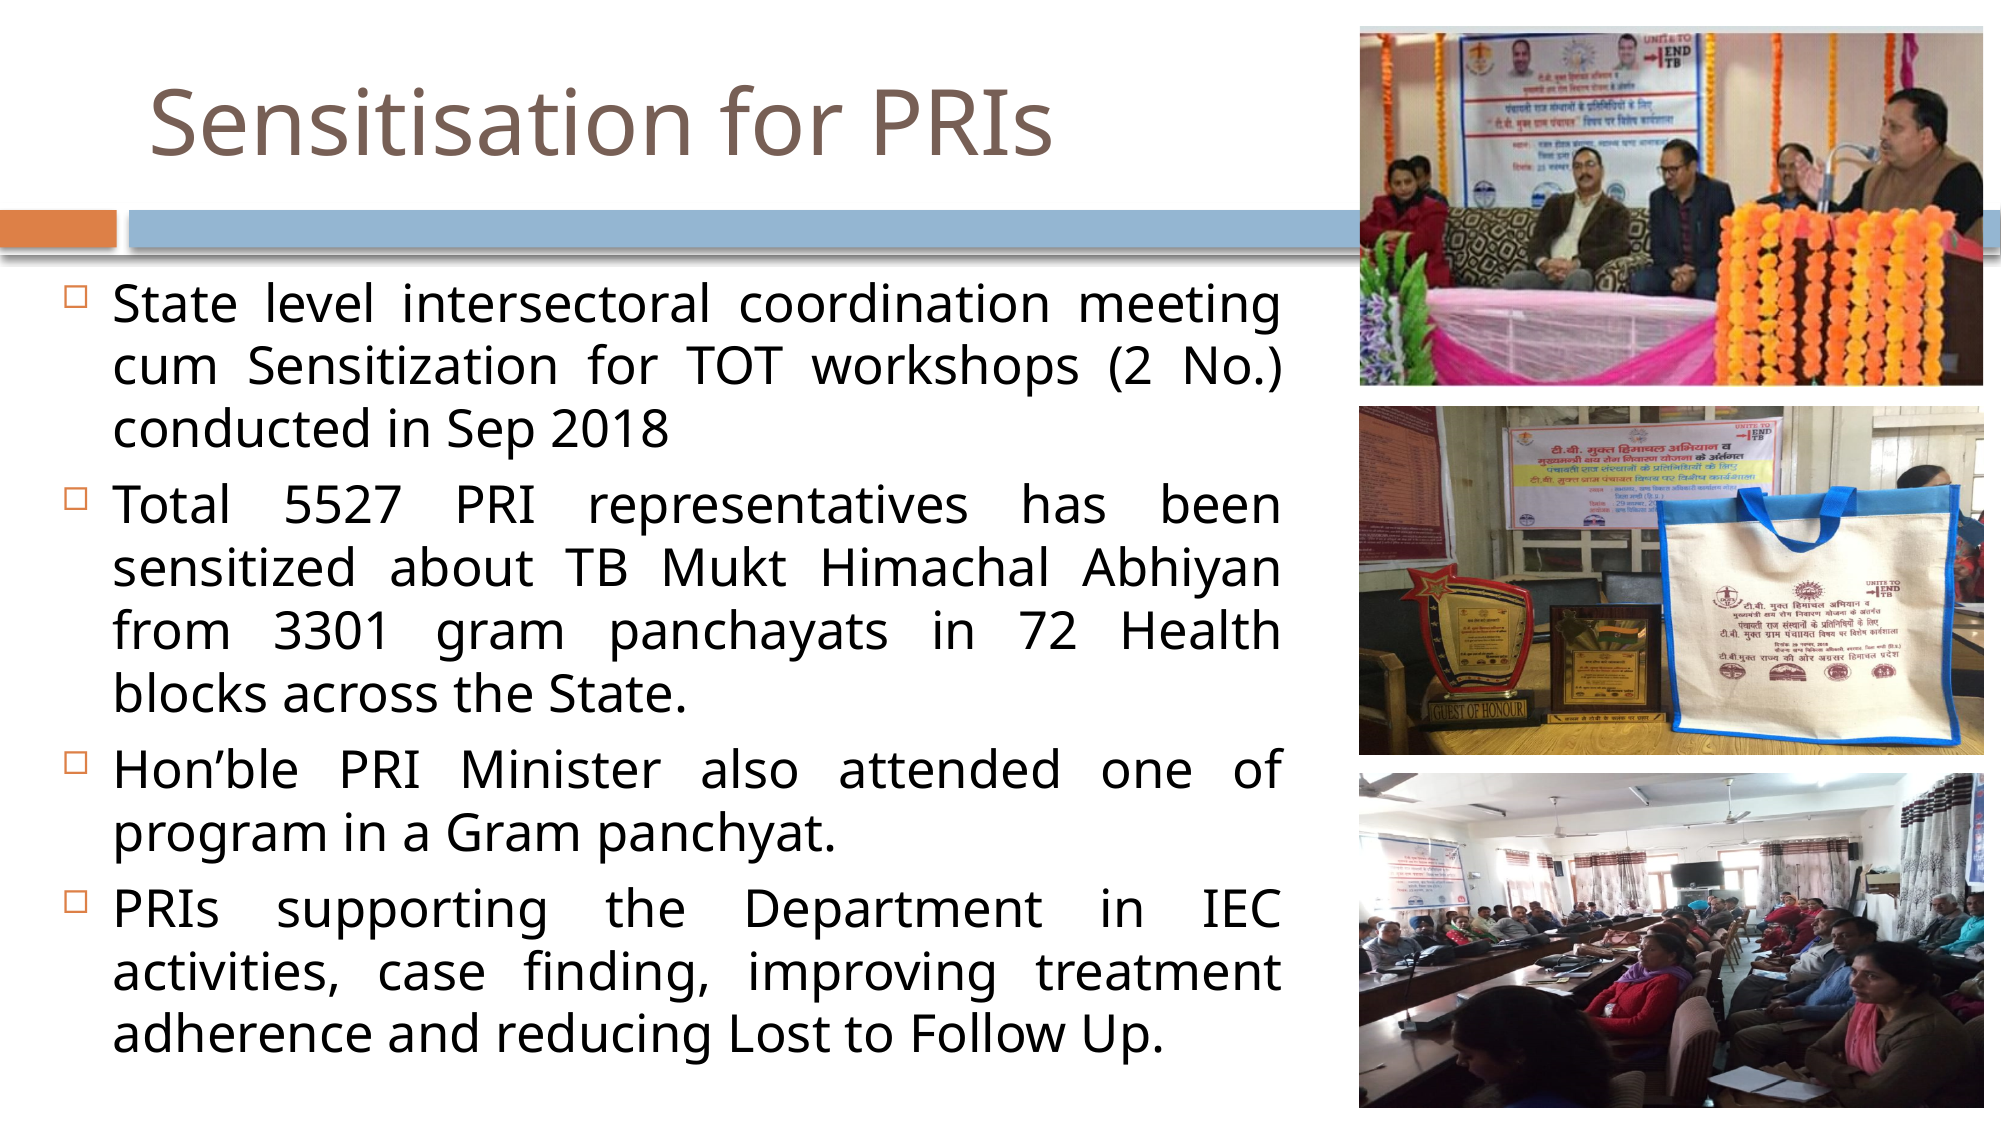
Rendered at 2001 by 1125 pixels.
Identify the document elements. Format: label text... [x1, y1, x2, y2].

picture [1359, 406, 1984, 755]
picture [1359, 25, 1984, 388]
title Sensitisation for PRIs [133, 37, 1353, 200]
picture [1359, 773, 1984, 1109]
list State level intersectoral coordination meeting cum Sensitization for TOT workshops (2 No.) conducted in Sep 2018 Total 5527 PRI representatives has been sensitized about TB Mukt Himachal Abhiyan from 3301 gram panchayats in 72 Health blocks across the State. Hon’ble PRI Minister also attended one of program in a Gram panchyat. PRIs supporting the Department in IEC activities, case finding, improving treatment adherence and reducing Lost to Follow Up. [47, 262, 1299, 1076]
